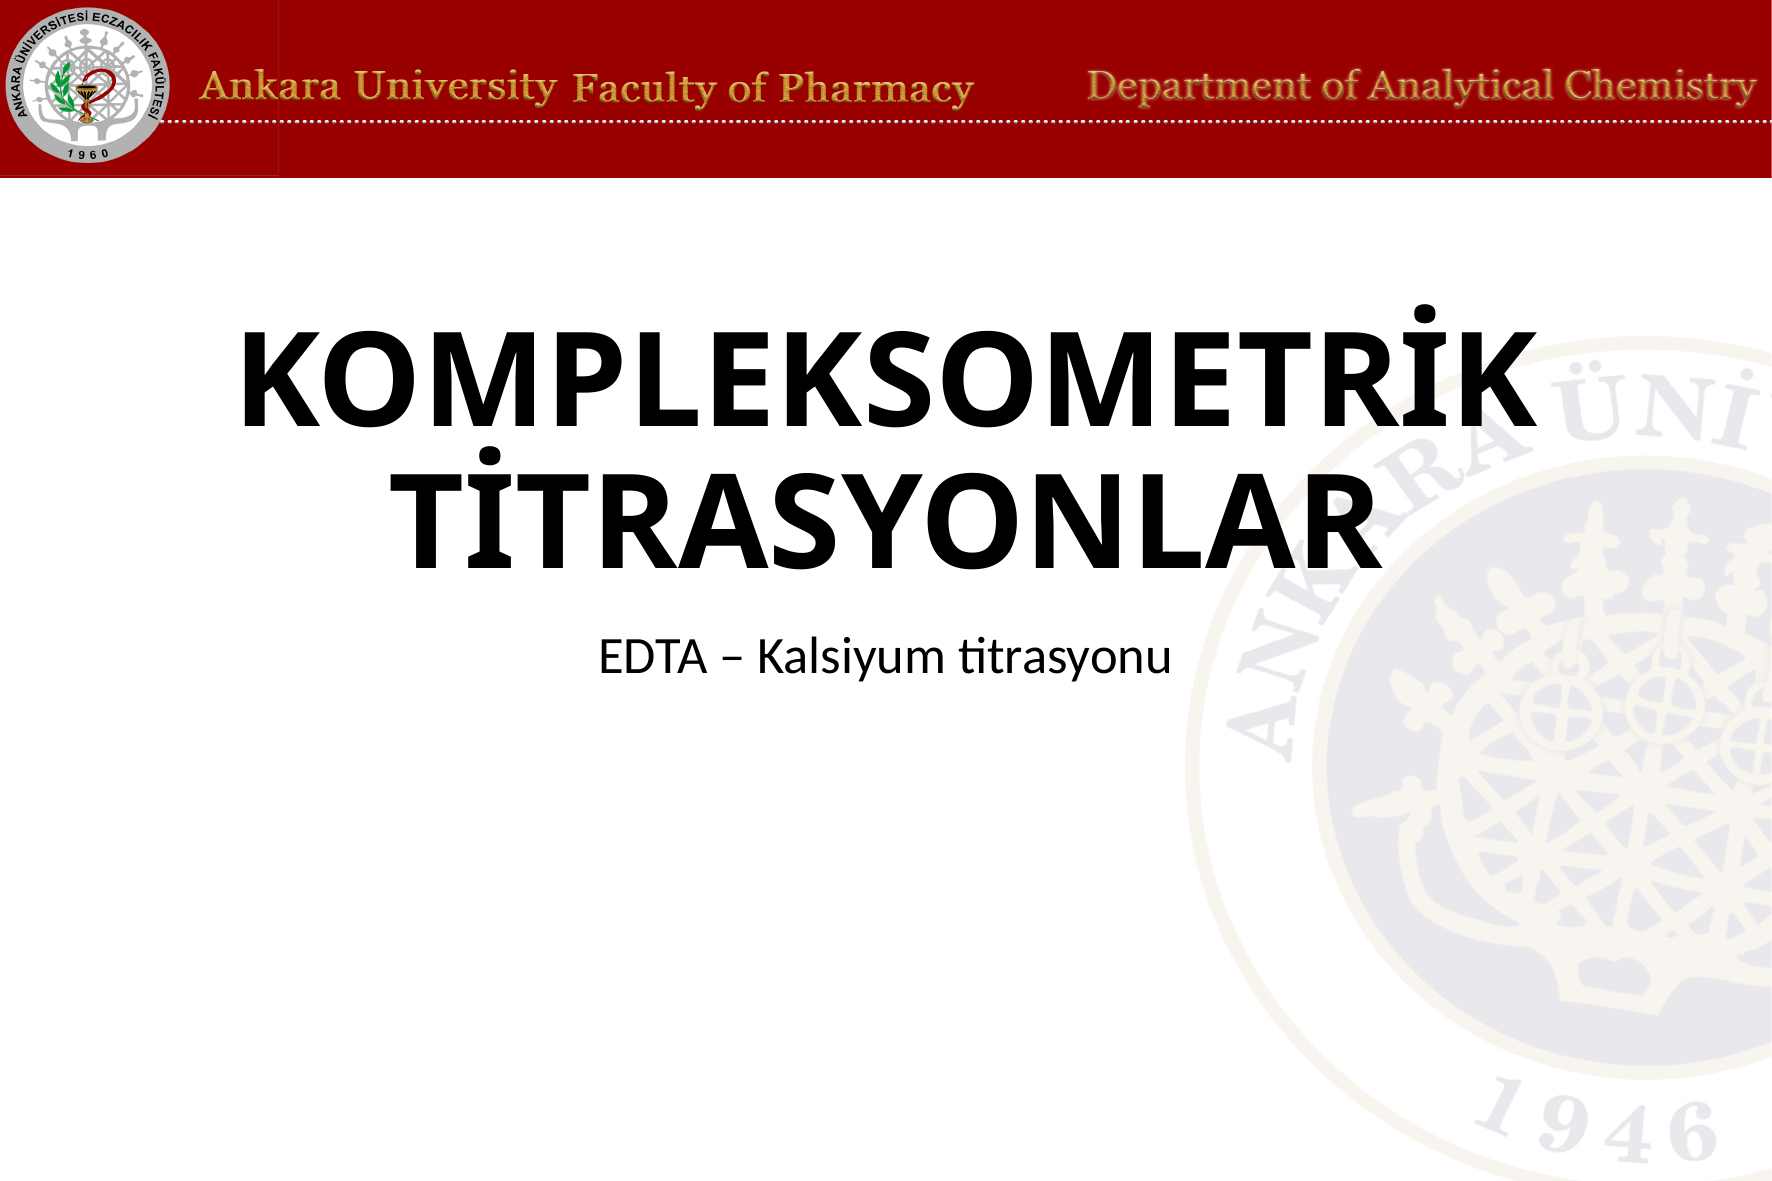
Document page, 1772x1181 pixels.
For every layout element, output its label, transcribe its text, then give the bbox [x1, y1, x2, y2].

picture [0, 0, 1772, 1181]
title KOMPLEKSOMETRİK TİTRASYONLAR [132, 193, 1639, 605]
subtitle EDTA – Kalsiyum titrasyonu [221, 620, 1551, 906]
